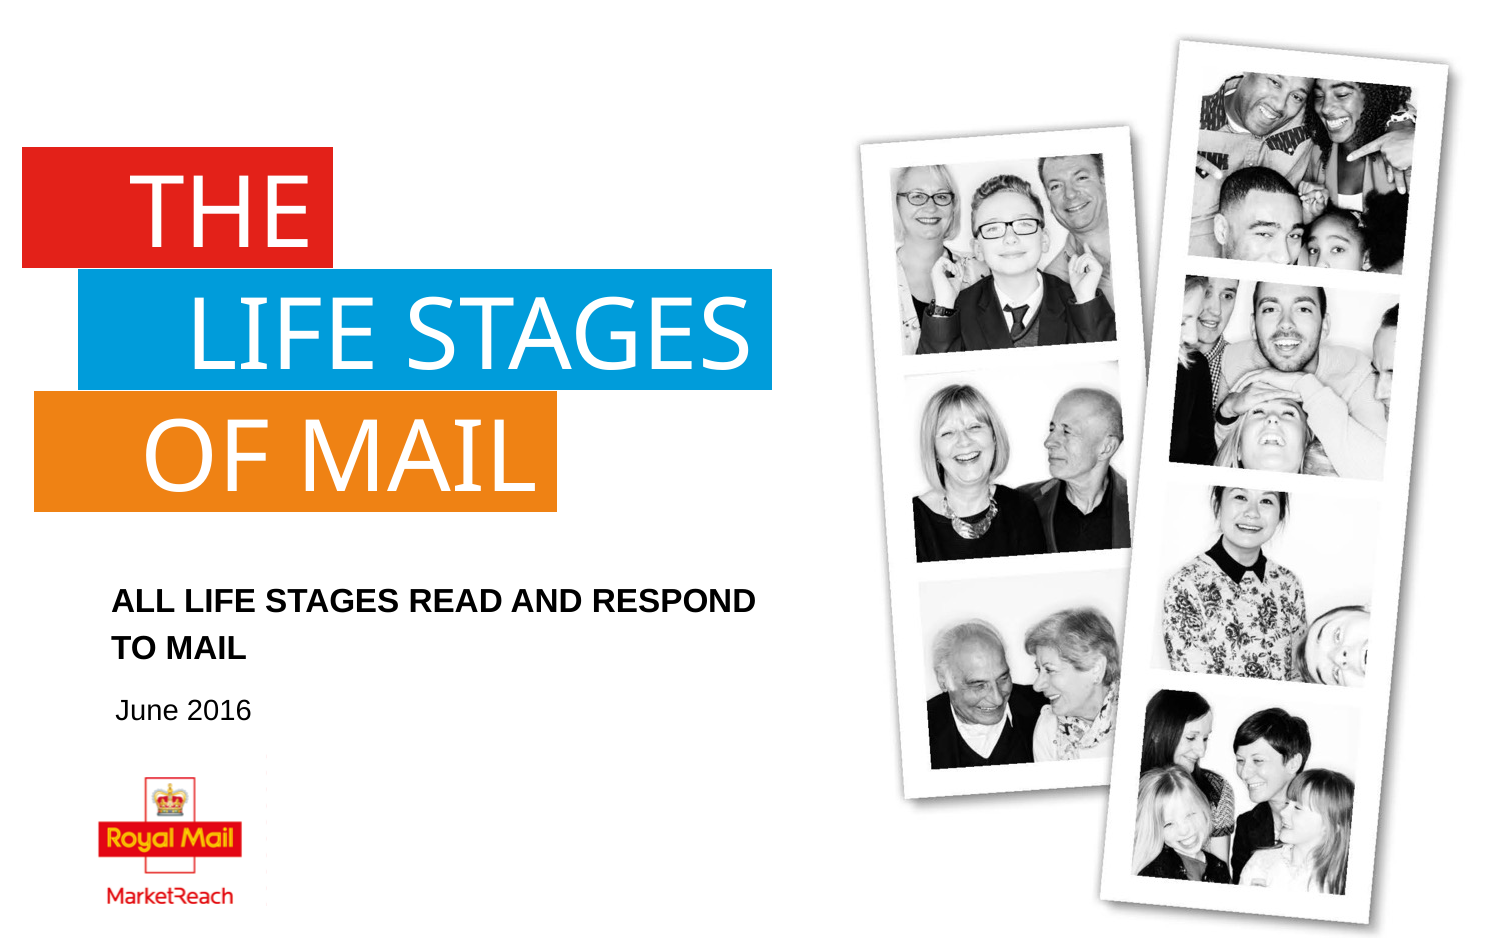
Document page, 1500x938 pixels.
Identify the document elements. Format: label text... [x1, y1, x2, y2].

text_box Life stages [78, 269, 772, 390]
text_box the [22, 147, 333, 268]
picture [832, 28, 1500, 938]
list ALL LIFE STAGES READ AND RESPOND TO MAIL [97, 572, 827, 652]
list June 2016 [102, 684, 827, 764]
picture [77, 753, 267, 906]
text_box Of mail [34, 391, 557, 512]
